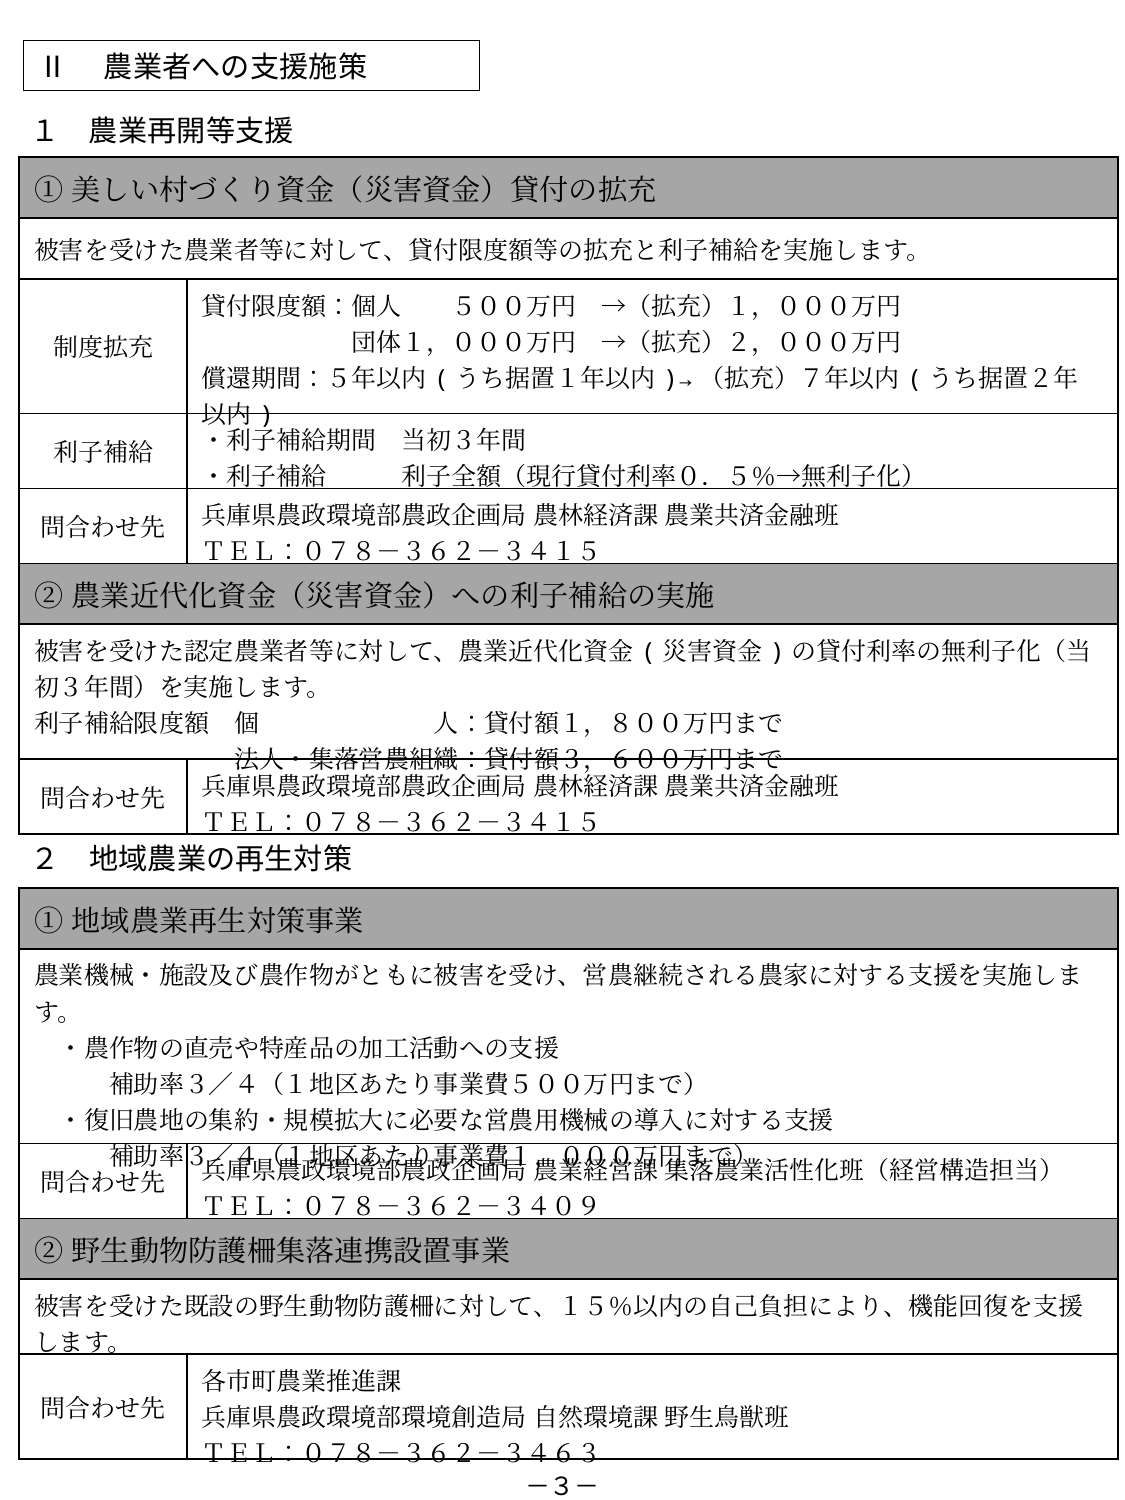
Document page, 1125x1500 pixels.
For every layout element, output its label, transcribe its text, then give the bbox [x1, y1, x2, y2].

table_cell 問合わせ先 [20, 1144, 186, 1218]
table_cell 被害を受けた認定農業者等に対して、農業近代化資金(災害資金)の貸付利率の無利子化（当初３年間）を実施します。 利子補給限度額 個 人：貸付額１，８００万円まで 法人・集落営農組織：貸付額３，６００万円まで [20, 625, 1117, 758]
table_cell 農業機械・施設及び農作物がともに被害を受け、営農継続される農家に対する支援を実施します。 ・農作物の直売や特産品の加工活動への支援 補助率３／４（１地区あたり事業費５００万円まで） ・復旧農地の集約・規模拡大に必要な営農用機械の導入に対する支援 補助率３／４（１地区あたり事業費１，０００万円まで） [20, 950, 1117, 1143]
table_cell 兵庫県農政環境部農政企画局 農林経済課 農業共済金融班 ＴＥＬ：０７８－３６２－３４１５ [188, 489, 1117, 563]
table_cell 問合わせ先 [20, 489, 186, 563]
text_box Ⅱ 農業者への支援施策 [23, 40, 480, 91]
text_box ２ 地域農業の再生対策 [16, 832, 368, 883]
table_cell ・利子補給期間 当初３年間 ・利子補給 利子全額（現行貸付利率０．５％→無利子化） [188, 414, 1117, 488]
table_cell 兵庫県農政環境部農政企画局 農業経営課 集落農業活性化班（経営構造担当） ＴＥＬ：０７８－３６２－３４０９ [188, 1144, 1117, 1218]
table_cell 各市町農業推進課 兵庫県農政環境部環境創造局 自然環境課 野生鳥獣班 ＴＥＬ：０７８－３６２－３４６３ [188, 1355, 1117, 1458]
table_cell 被害を受けた既設の野生動物防護柵に対して、１５％以内の自己負担により、機能回復を支援します。 [20, 1280, 1117, 1353]
table_cell 被害を受けた農業者等に対して、貸付限度額等の拡充と利子補給を実施します。 [20, 219, 1117, 278]
table_cell 制度拡充 [20, 280, 186, 413]
table_cell 問合わせ先 [20, 1355, 186, 1458]
table_cell ②野生動物防護柵集落連携設置事業 [20, 1219, 1117, 1278]
text_box －３－ [0, 1463, 1125, 1500]
text_box １ 農業再開等支援 [15, 105, 309, 155]
table_cell ②農業近代化資金（災害資金）への利子補給の実施 [20, 564, 1117, 623]
table_cell 兵庫県農政環境部農政企画局 農林経済課 農業共済金融班 ＴＥＬ：０７８－３６２－３４１５ [188, 760, 1117, 833]
table_cell 利子補給 [20, 414, 186, 488]
table_cell 問合わせ先 [20, 760, 186, 832]
table_header ①地域農業再生対策事業 [20, 889, 1117, 948]
table_cell 貸付限度額：個人 ５００万円 →（拡充）１，０００万円 団体１，０００万円 →（拡充）２，０００万円 償還期間：５年以内(うち据置１年以内)→（拡充）７年以内(うち据置２年以内) [188, 280, 1117, 413]
table_header ①美しい村づくり資金（災害資金）貸付の拡充 [20, 158, 1117, 217]
